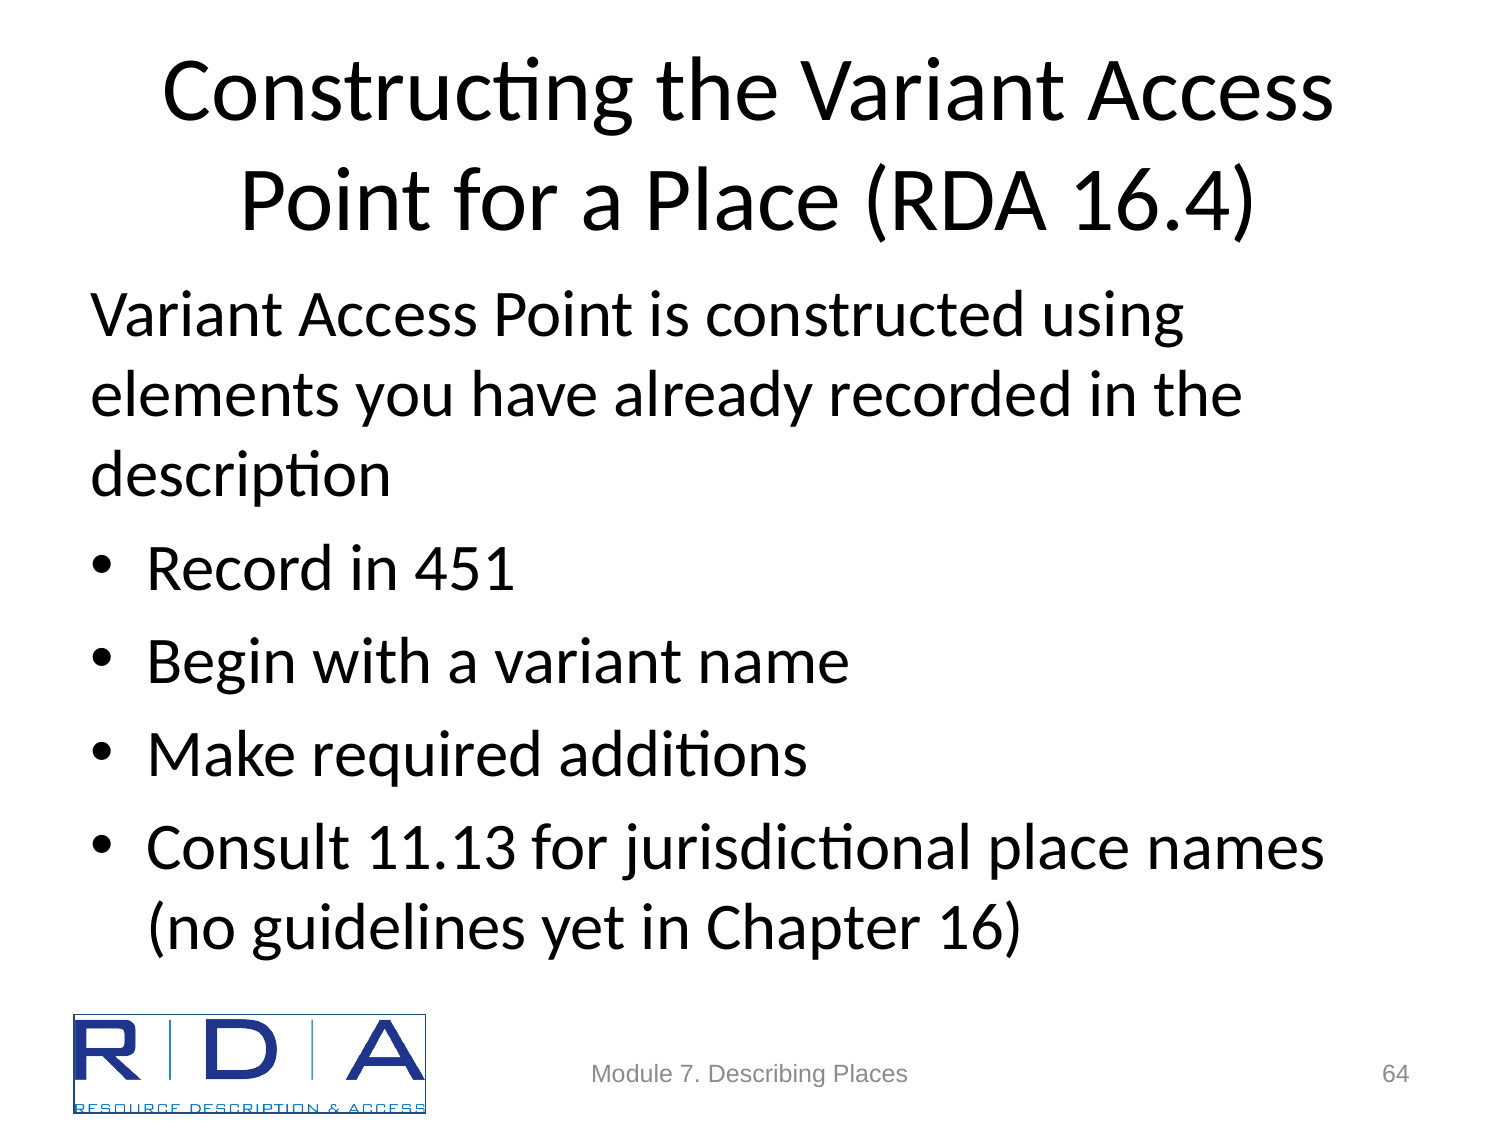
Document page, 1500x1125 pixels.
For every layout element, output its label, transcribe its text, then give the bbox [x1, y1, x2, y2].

picture [75, 1015, 425, 1112]
title Constructing the Variant Access Point for a Place (RDA 16.4) [75, 45, 1425, 233]
list Variant Access Point is constructed using elements you have already recorded in the description Record in 451 Begin with a variant name Make required additions Consult 11.13 for jurisdictional place names (no guidelines yet in Chapter 16) [75, 262, 1425, 1005]
footer Module 7. Describing Places [512, 1042, 988, 1103]
slide_number 64 [1074, 1042, 1425, 1103]
